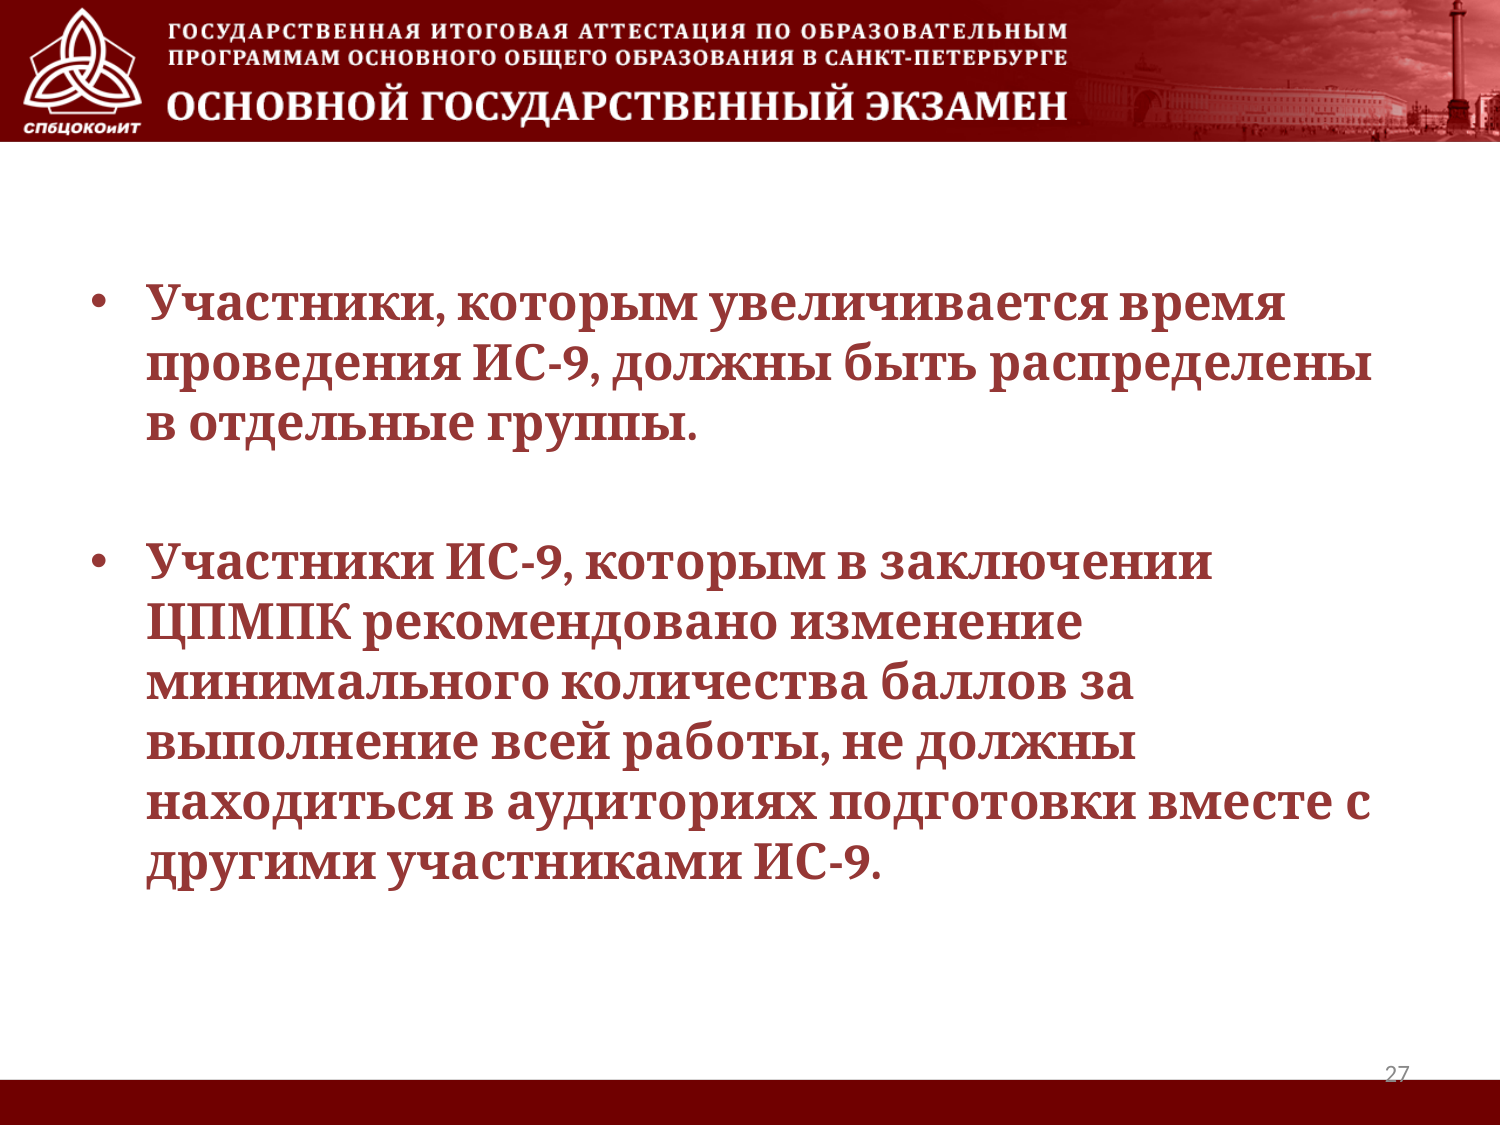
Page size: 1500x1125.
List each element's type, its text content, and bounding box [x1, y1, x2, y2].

picture [0, 0, 1500, 1125]
list Участники, которым увеличивается время проведения ИС-9, должны быть распределены в отдельные группы. Участники ИС-9, которым в заключении ЦПМПК рекомендовано изменение минимального количества баллов за выполнение всей работы, не должны находиться в аудиториях подготовки вместе с другими участниками ИС-9. [74, 262, 1426, 1006]
slide_number 27 [1074, 1042, 1425, 1103]
